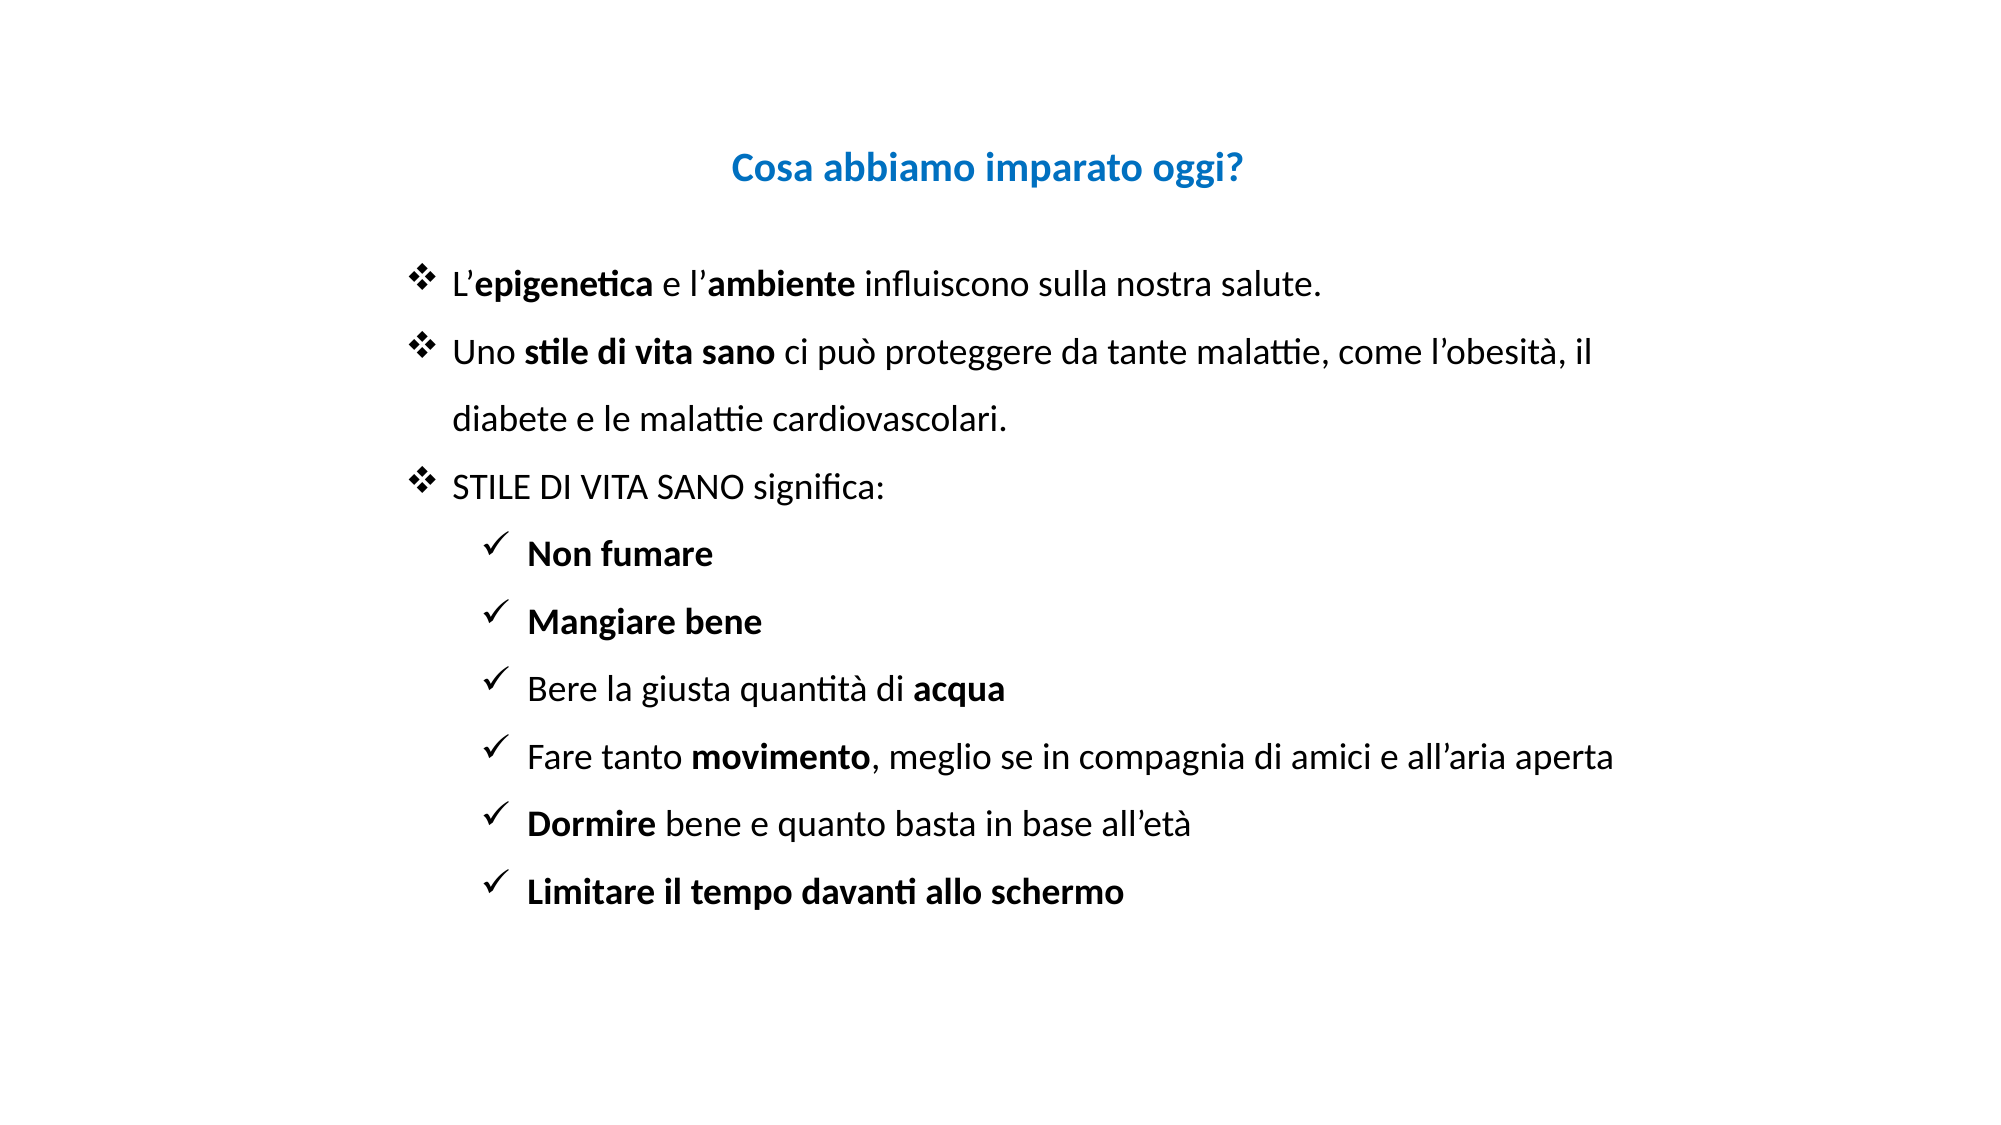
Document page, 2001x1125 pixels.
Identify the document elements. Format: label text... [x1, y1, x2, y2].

text_box Cosa abbiamo imparato oggi? [717, 132, 1283, 198]
text_box L’epigenetica e l’ambiente influiscono sulla nostra salute. Uno stile di vita sano ci può proteggere da tante malattie, come l’obesità, il diabete e le malattie cardiovascolari. STILE DI VITA SANO significa: Non fumare Mangiare bene Bere la giusta quantità di acqua Fare tanto movimento, meglio se in compagnia di amici e all’aria aperta Dormire bene e quanto basta in base all’età Limitare il tempo davanti allo schermo [390, 229, 1654, 920]
